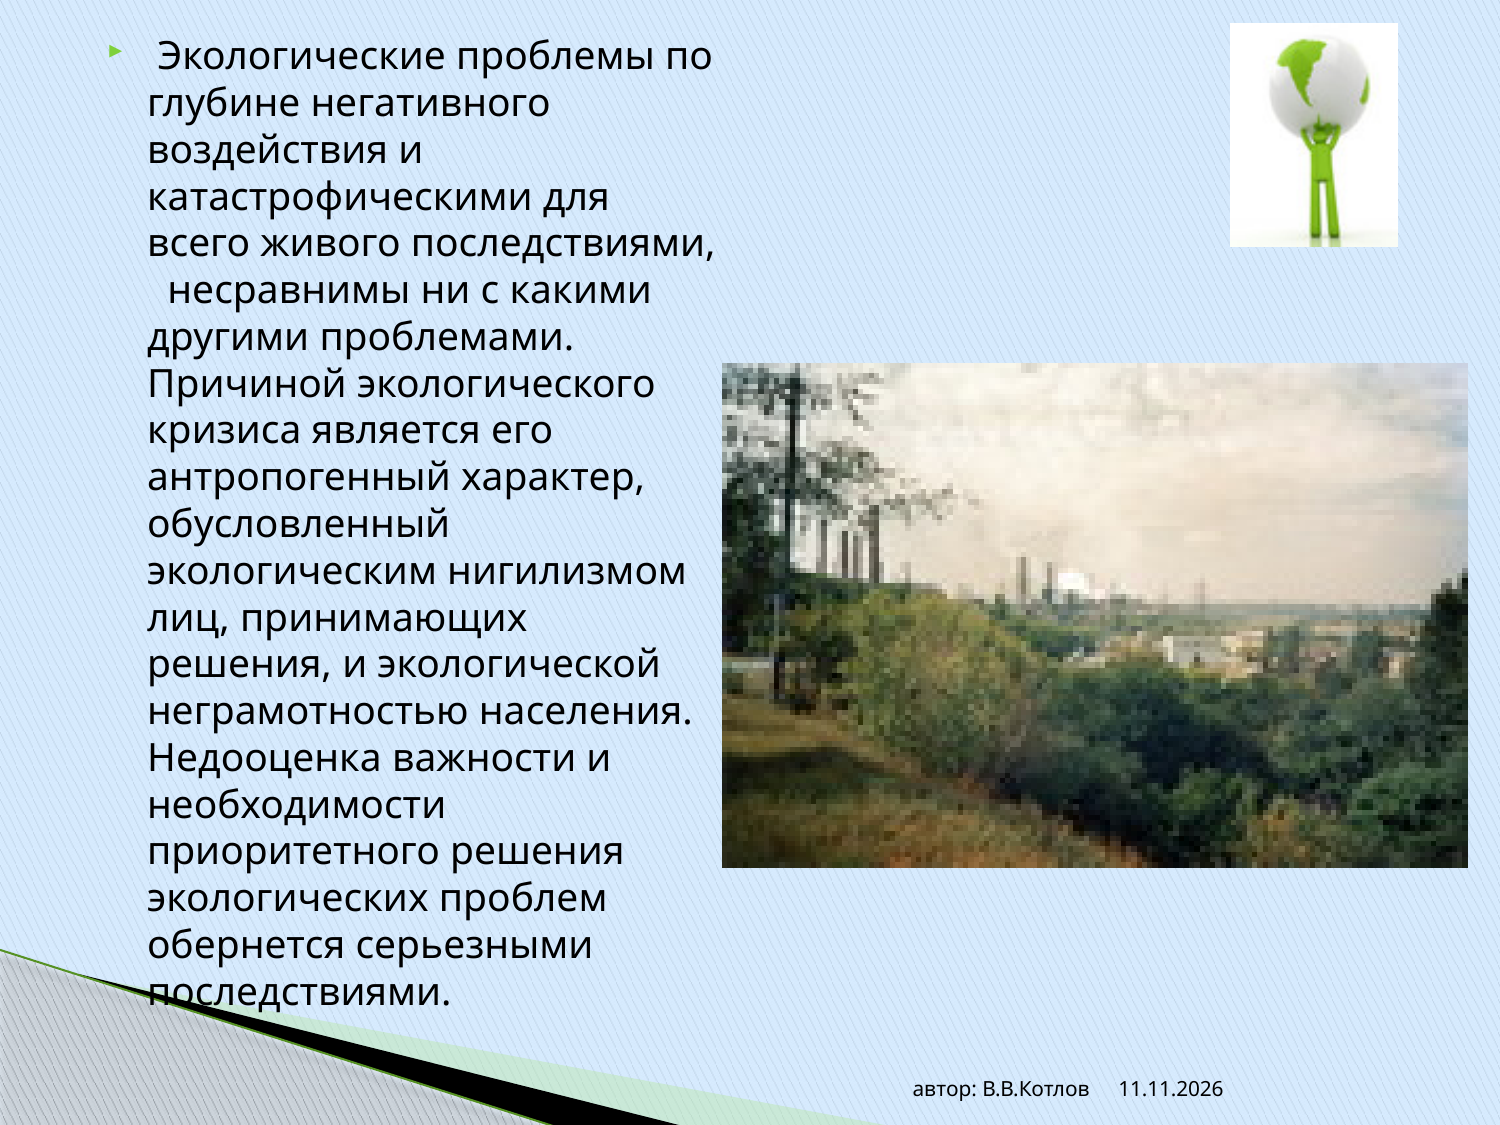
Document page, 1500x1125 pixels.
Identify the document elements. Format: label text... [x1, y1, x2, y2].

list Экологические проблемы по глубине негативного воздействия и катастрофическими для всего живого последствиями, несравнимы ни с какими другими проблемами. Причиной экологического кризиса является его антропогенный характер, обусловленный экологическим нигилизмом лиц, принимающих решения, и экологической неграмотностью населения. Недооценка важности и необходимости приоритетного решения экологических проблем обернется серьезными последствиями. [75, 23, 738, 1079]
footer автор: В.В.Котлов [718, 1051, 1105, 1112]
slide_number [1105, 1051, 1419, 1112]
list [722, 363, 1469, 868]
picture [1230, 23, 1398, 247]
